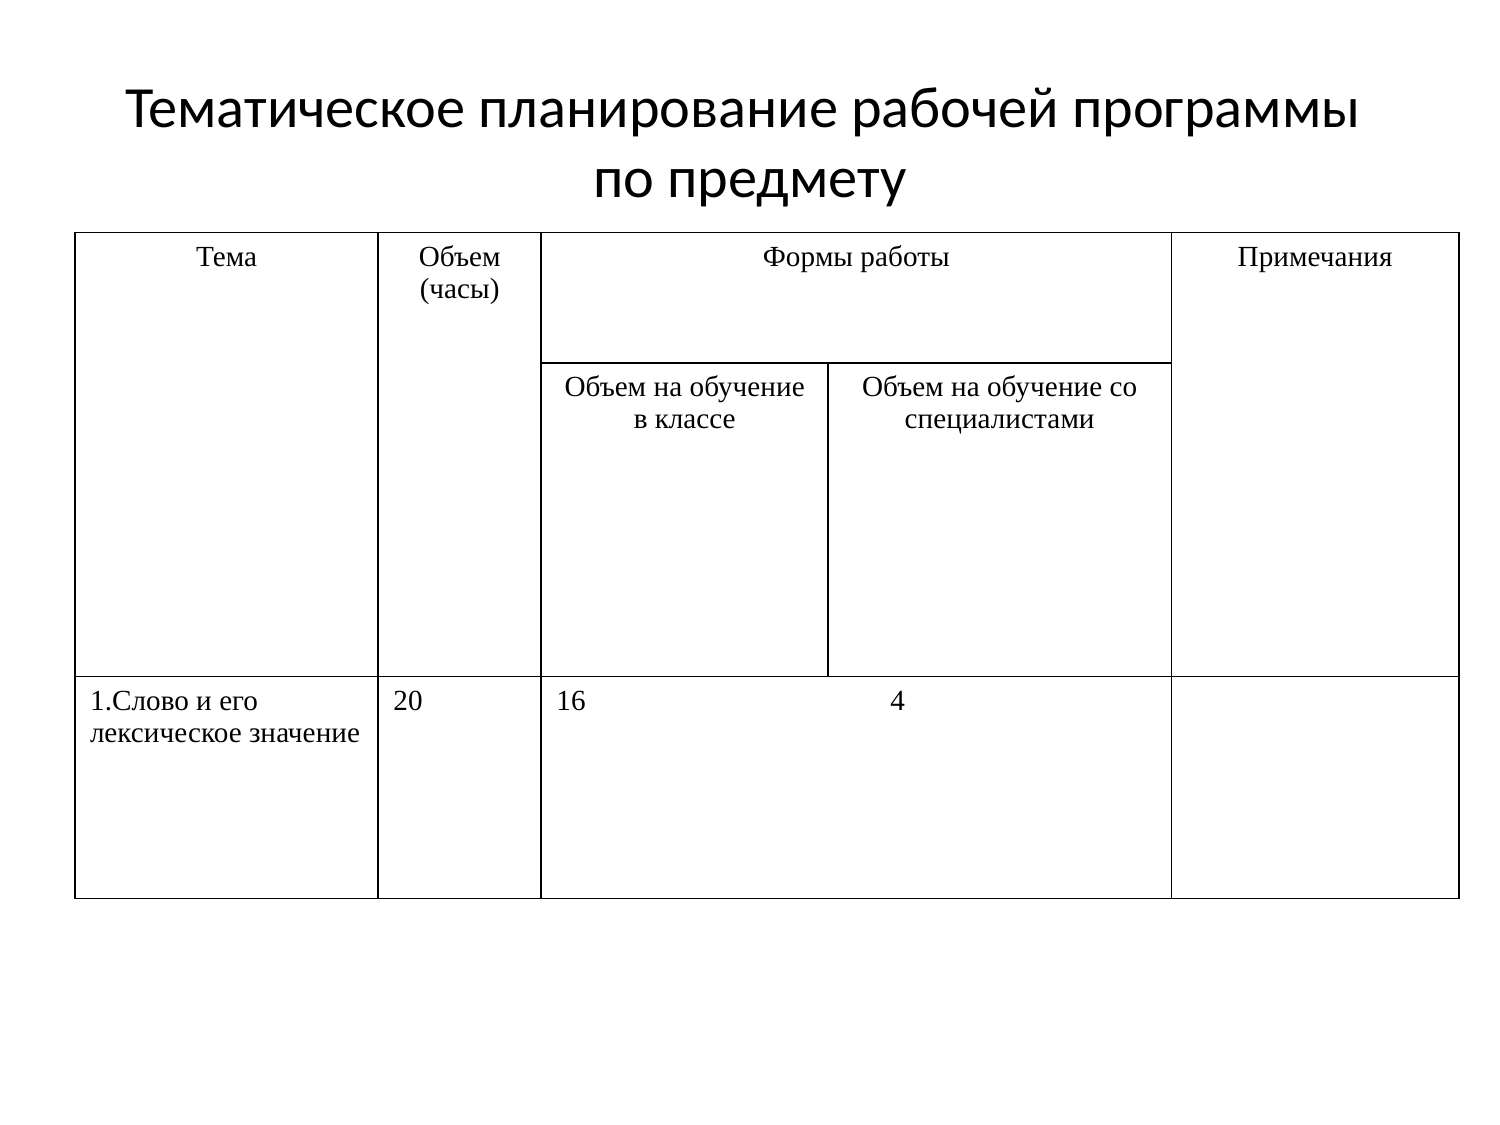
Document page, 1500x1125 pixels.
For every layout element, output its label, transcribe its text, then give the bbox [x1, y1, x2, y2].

table_header Объем (часы) [379, 233, 540, 676]
table_cell 20 [379, 677, 540, 898]
title Тематическое планирование рабочей программы по предмету [74, 44, 1426, 232]
table_cell [1172, 677, 1458, 898]
table_cell Объем на обучение со специалистами [829, 364, 1171, 676]
table_cell 16 4 [542, 677, 1171, 898]
table_header Примечания [1172, 233, 1458, 676]
table_header Тема [76, 233, 377, 676]
table_header Формы работы [542, 233, 1171, 362]
table_cell 1.Слово и его лексическое значение [76, 677, 377, 898]
table_cell Объем на обучение в классе [542, 364, 827, 676]
